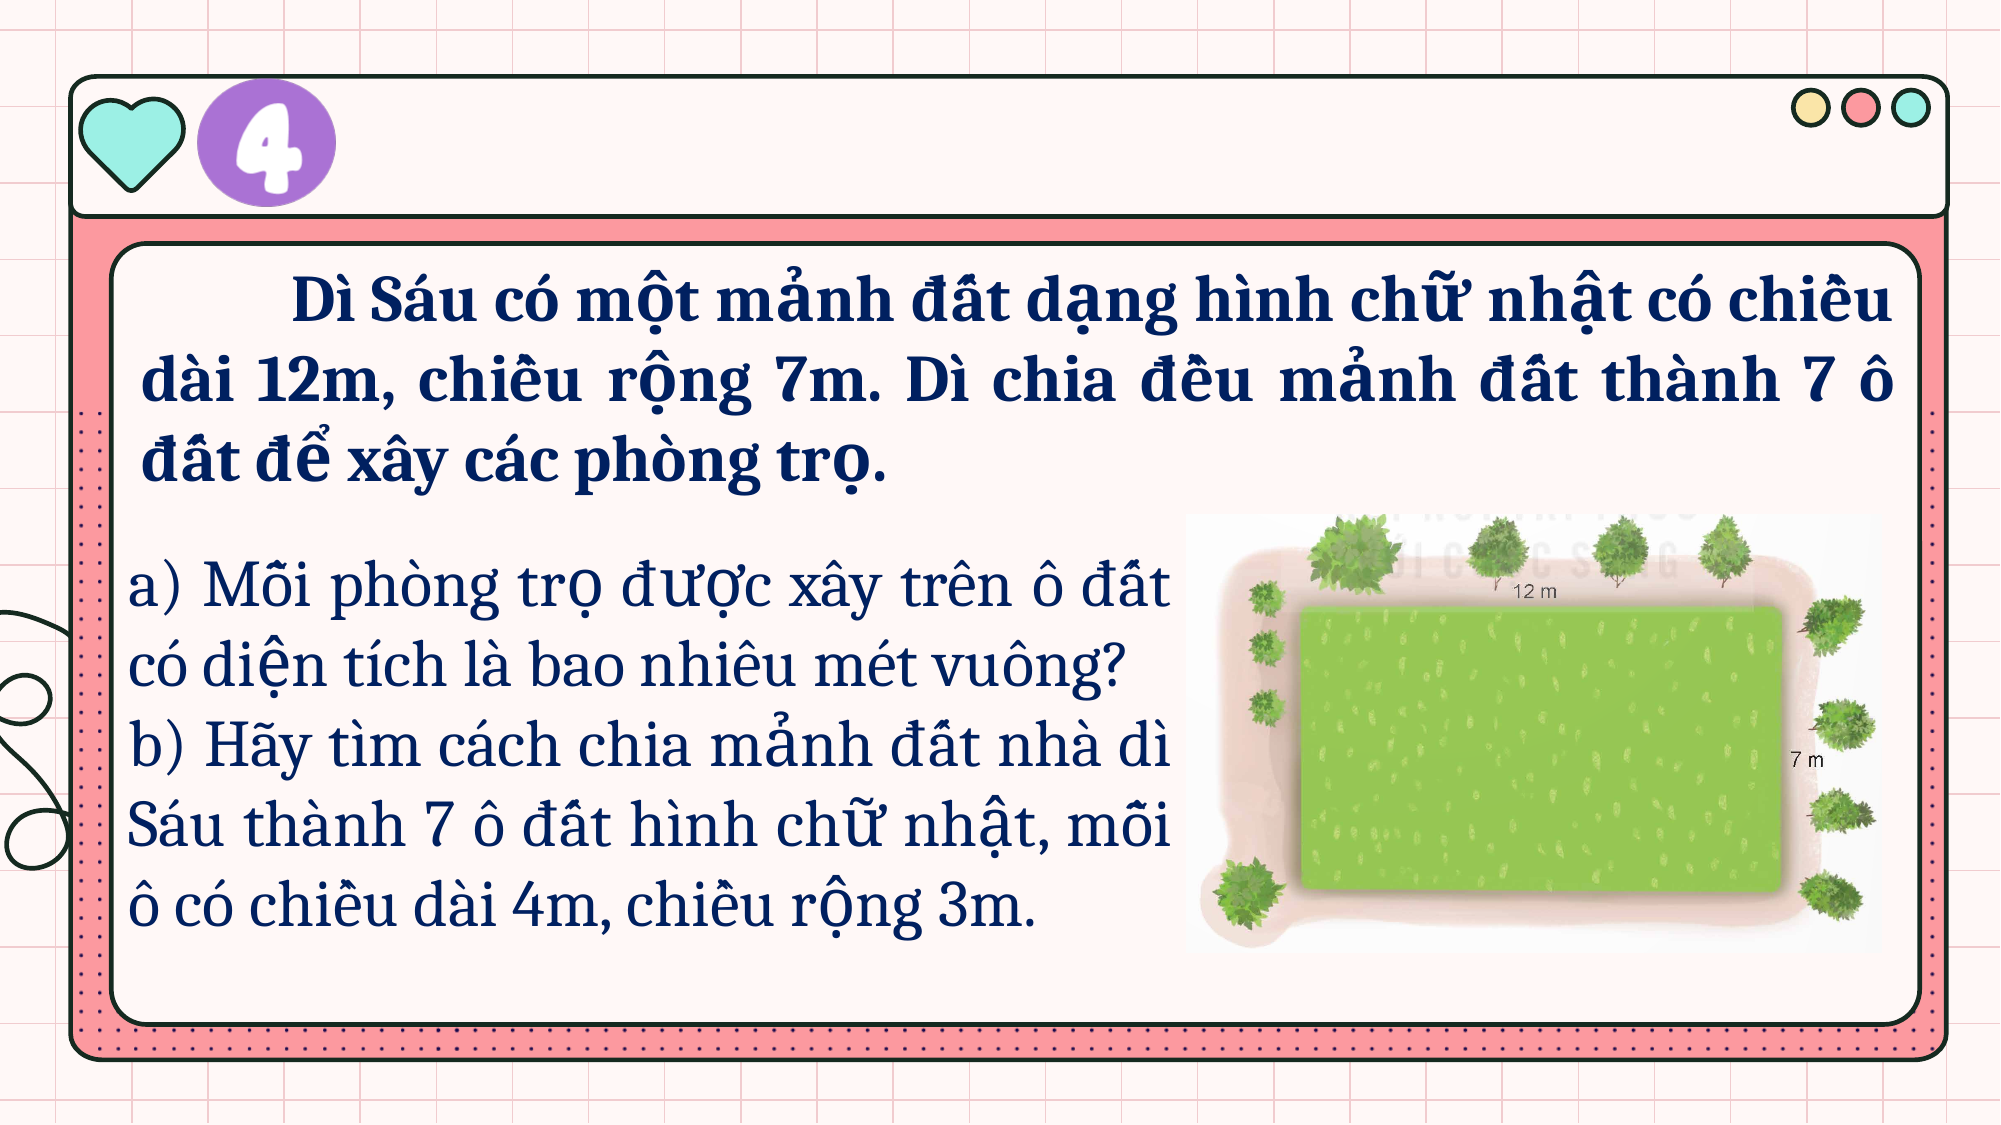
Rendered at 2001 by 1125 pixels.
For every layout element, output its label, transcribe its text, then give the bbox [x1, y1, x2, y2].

picture [155, 26, 377, 291]
text_box Dì Sáu có một mảnh đất dạng hình chữ nhật có chiều dài 12m, chiều rộng 7m. Dì chia đều mảnh đất thành 7 ô đất để xây các phòng trọ. [126, 247, 1910, 502]
picture [67, 249, 1943, 1059]
picture [1186, 513, 1883, 953]
text_box a) Mỗi phòng trọ được xây trên ô đất có diện tích là bao nhiêu mét vuông? b) Hãy tìm cách chia mảnh đất nhà dì Sáu thành 7 ô đất hình chữ nhật, mỗi ô có chiều dài 4m, chiều rộng 3m. [113, 532, 1181, 947]
